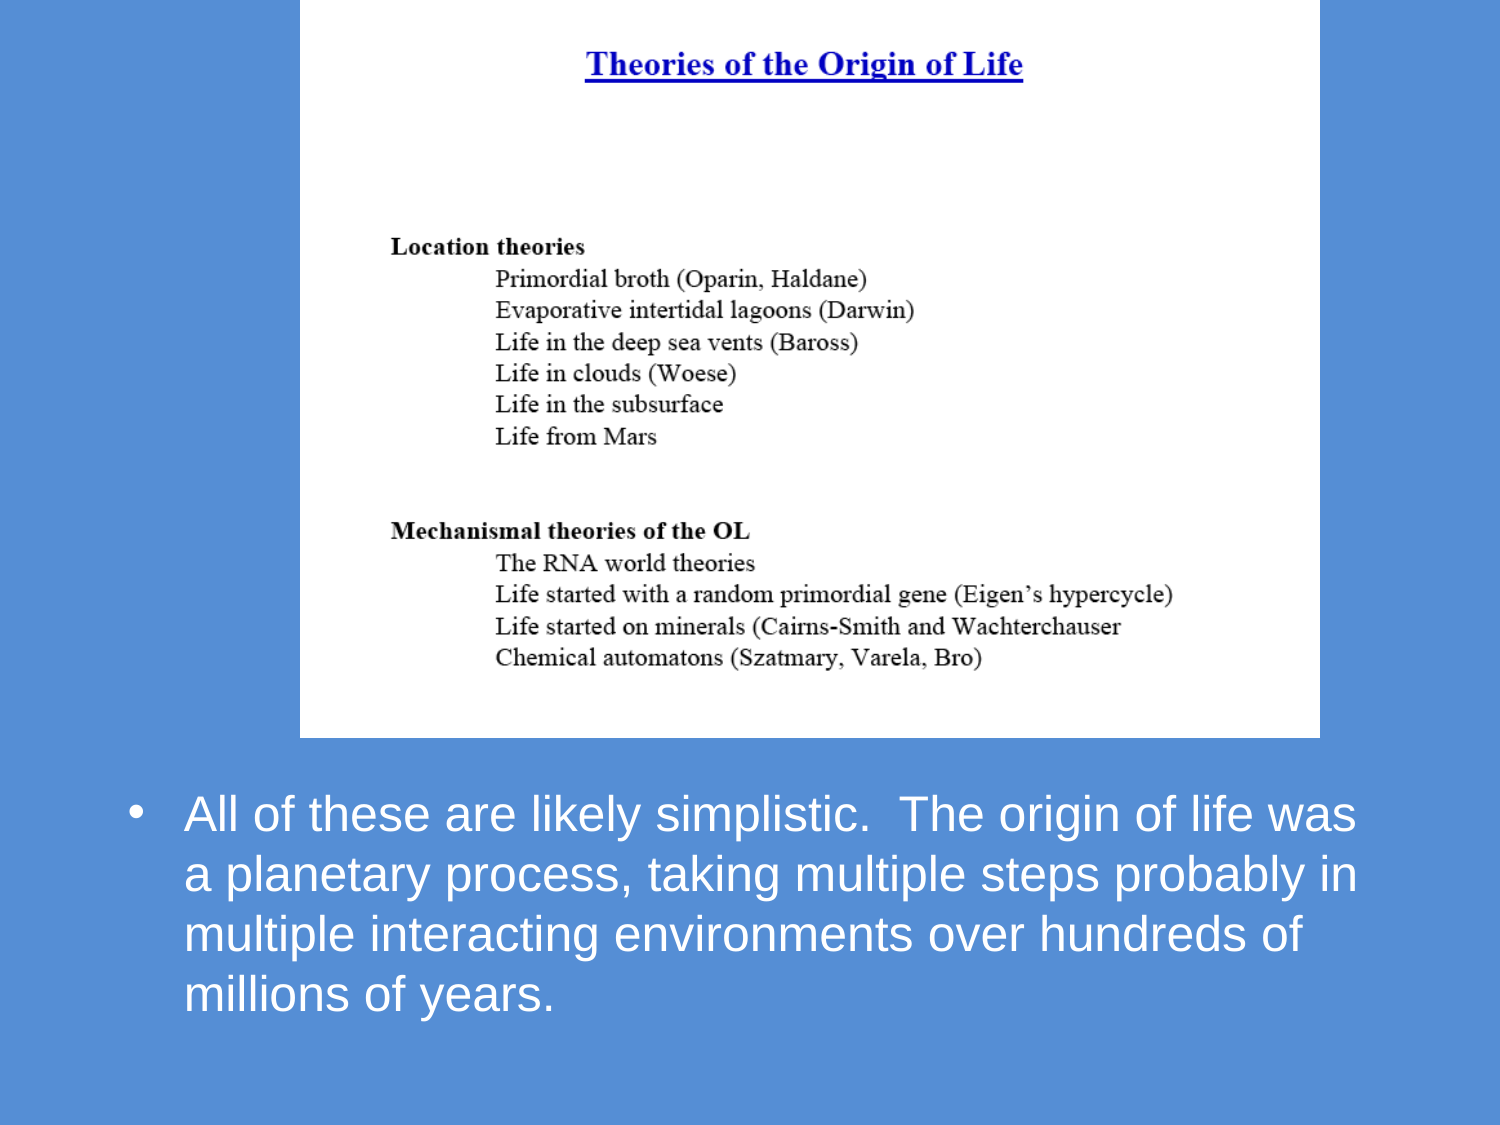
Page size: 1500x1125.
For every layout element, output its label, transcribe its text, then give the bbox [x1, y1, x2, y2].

list All of these are likely simplistic. The origin of life was a planetary process, taking multiple steps probably in multiple interacting environments over hundreds of millions of years. [112, 773, 1388, 1062]
picture [299, 0, 1320, 738]
